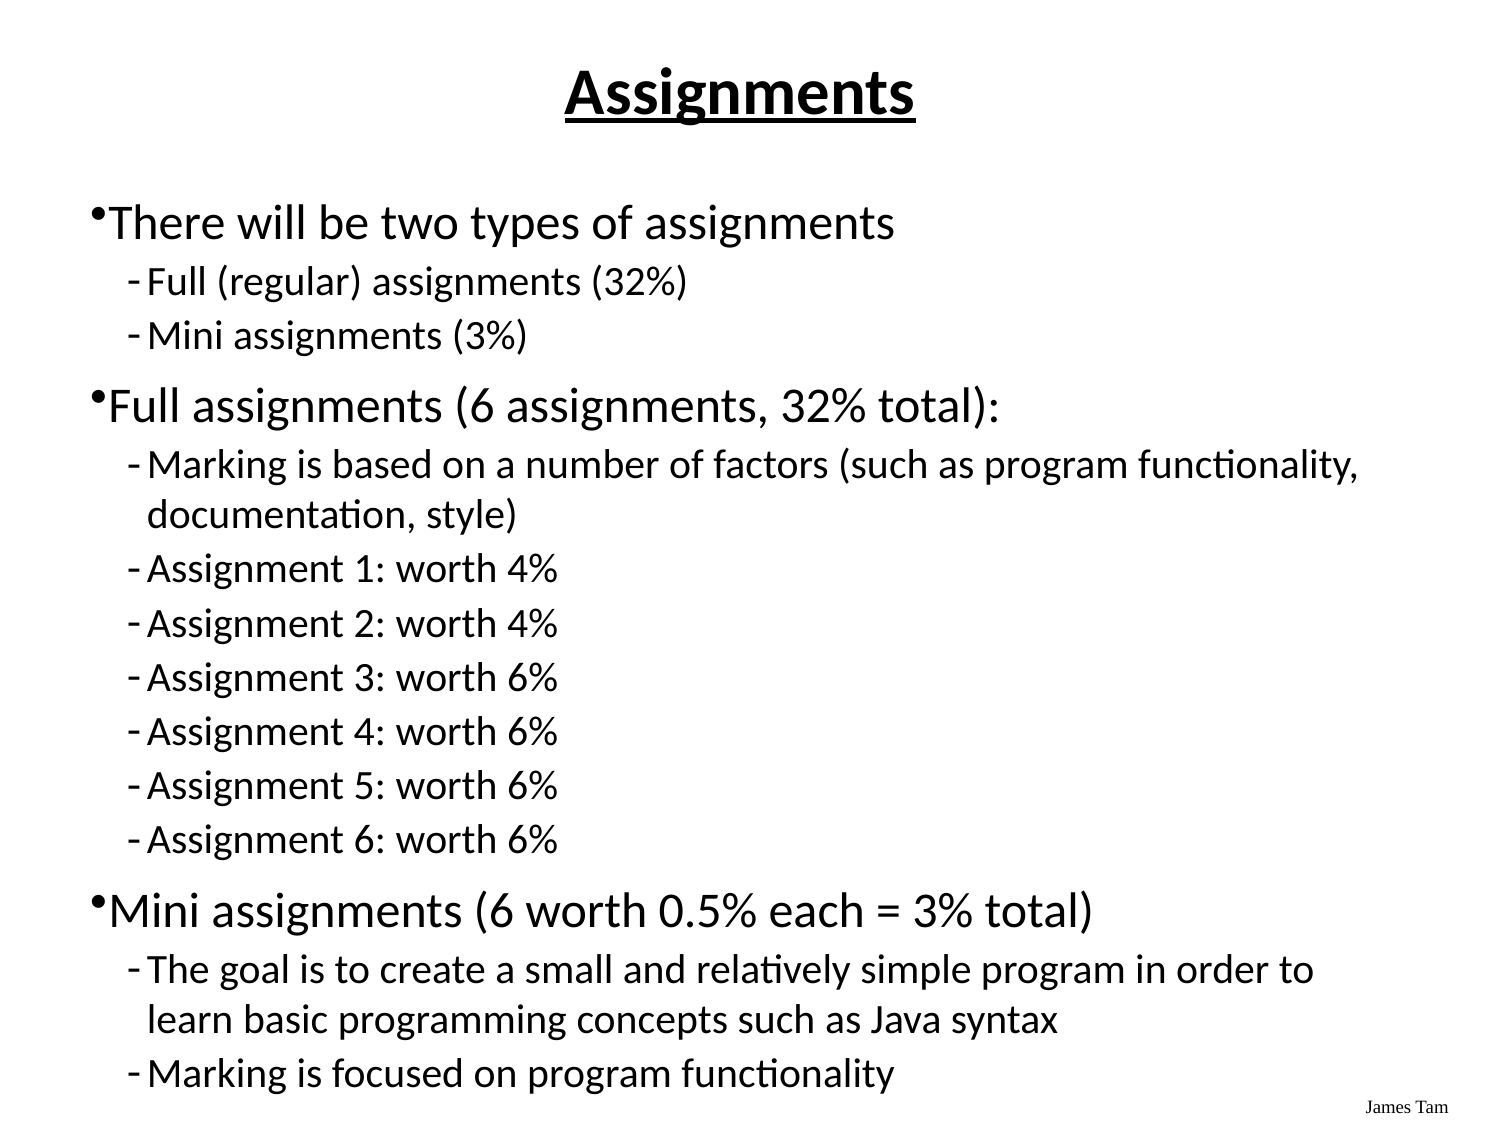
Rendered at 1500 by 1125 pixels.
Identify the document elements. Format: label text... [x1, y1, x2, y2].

title Assignments [70, 49, 1411, 136]
list There will be two types of assignments Full (regular) assignments (32%) Mini assignments (3%) Full assignments (6 assignments, 32% total): Marking is based on a number of factors (such as program functionality, documentation, style) Assignment 1: worth 4% Assignment 2: worth 4% Assignment 3: worth 6% Assignment 4: worth 6% Assignment 5: worth 6% Assignment 6: worth 6% Mini assignments (6 worth 0.5% each = 3% total) The goal is to create a small and relatively simple program in order to learn basic programming concepts such as Java syntax Marking is focused on program functionality [75, 181, 1417, 1063]
